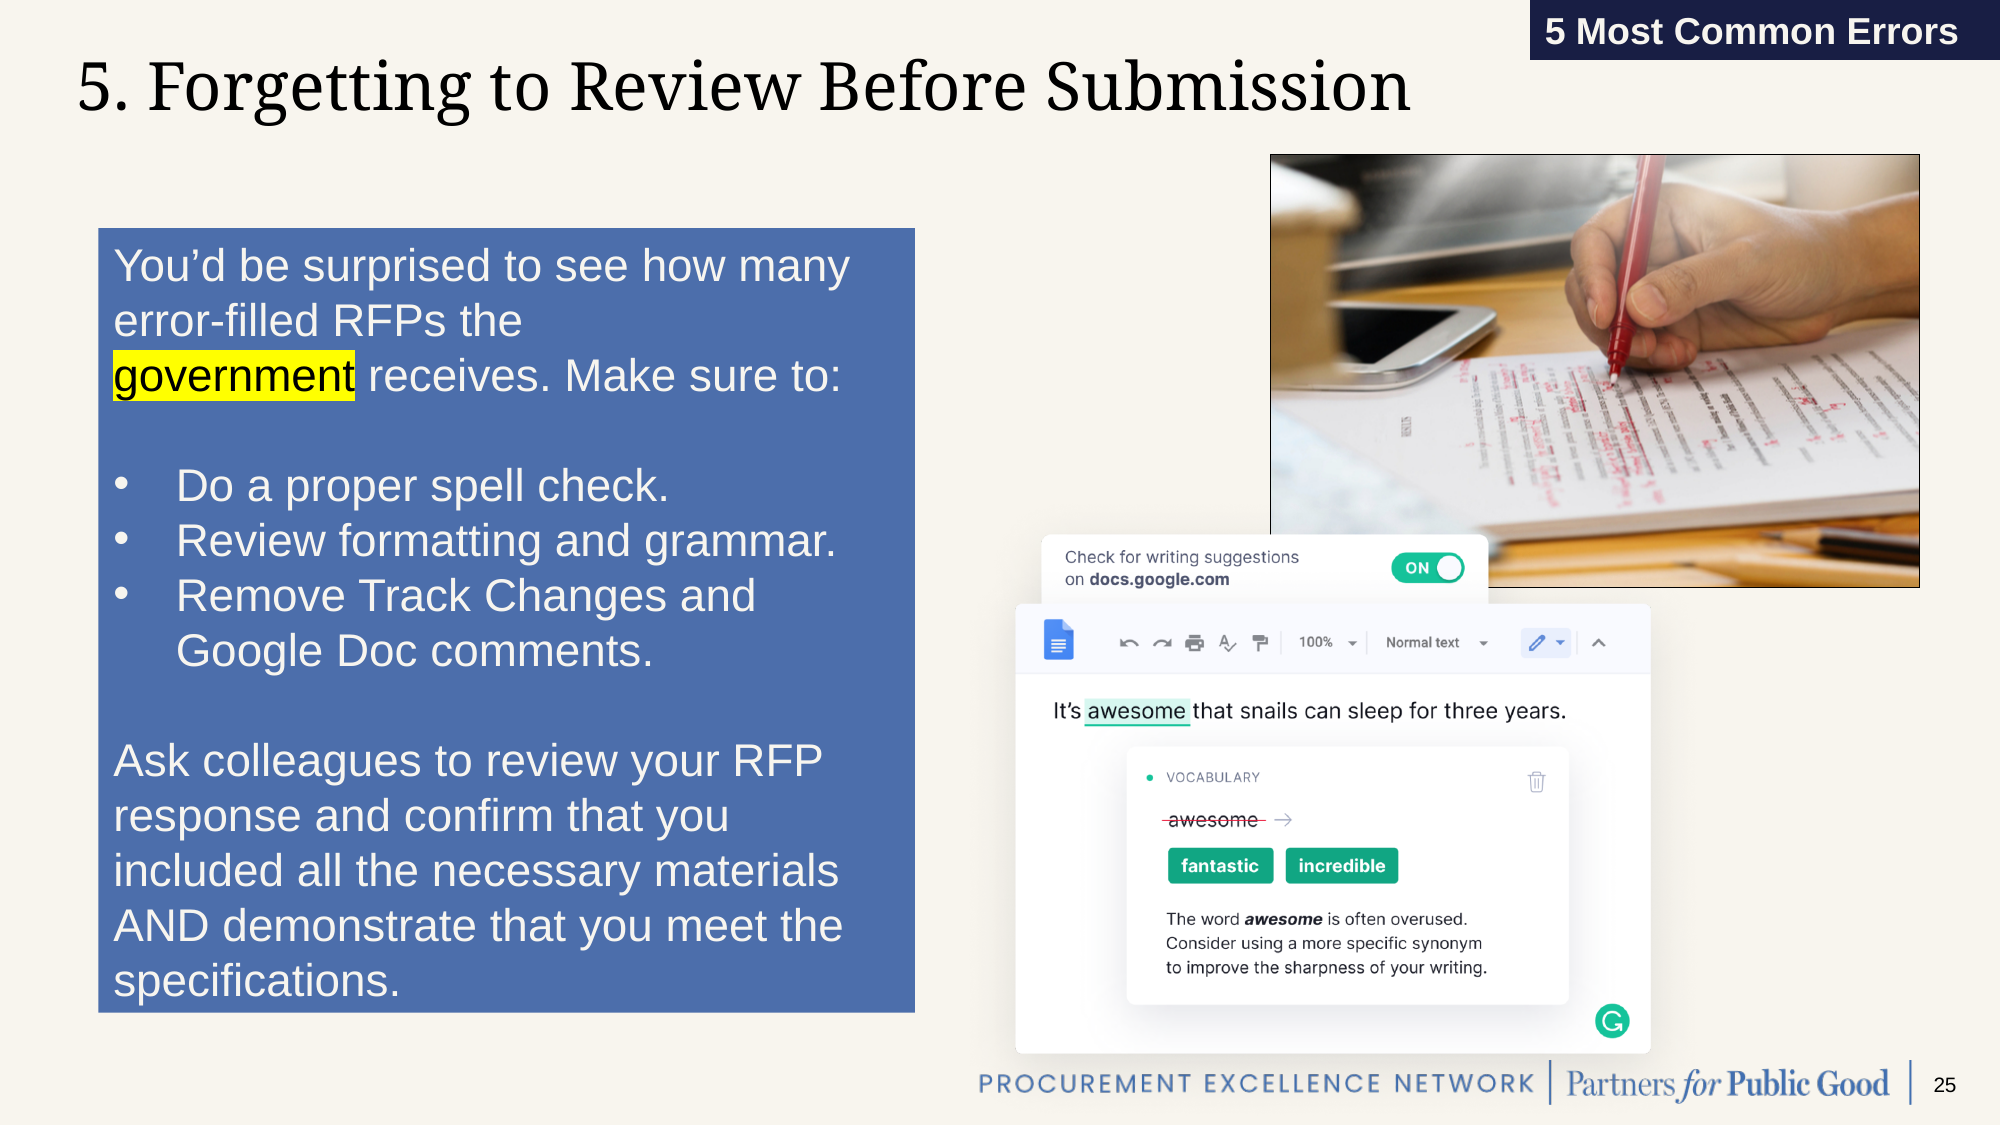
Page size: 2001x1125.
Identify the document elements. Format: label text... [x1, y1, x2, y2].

slide_number 25 [1918, 1054, 2000, 1115]
text_box 5 Most Common Errors [1530, 0, 2000, 60]
picture [944, 153, 1920, 1125]
text_box You’d be surprised to see how many error-filled RFPs the government receives. Make sure to: Do a proper spell check. Review formatting and grammar. Remove Track Changes and Google Doc comments. Ask colleagues to review your RFP response and confirm that you included all the necessary materials AND demonstrate that you meet the specifications. [98, 228, 915, 1013]
title 5. Forgetting to Review Before Submission [60, 43, 1861, 133]
